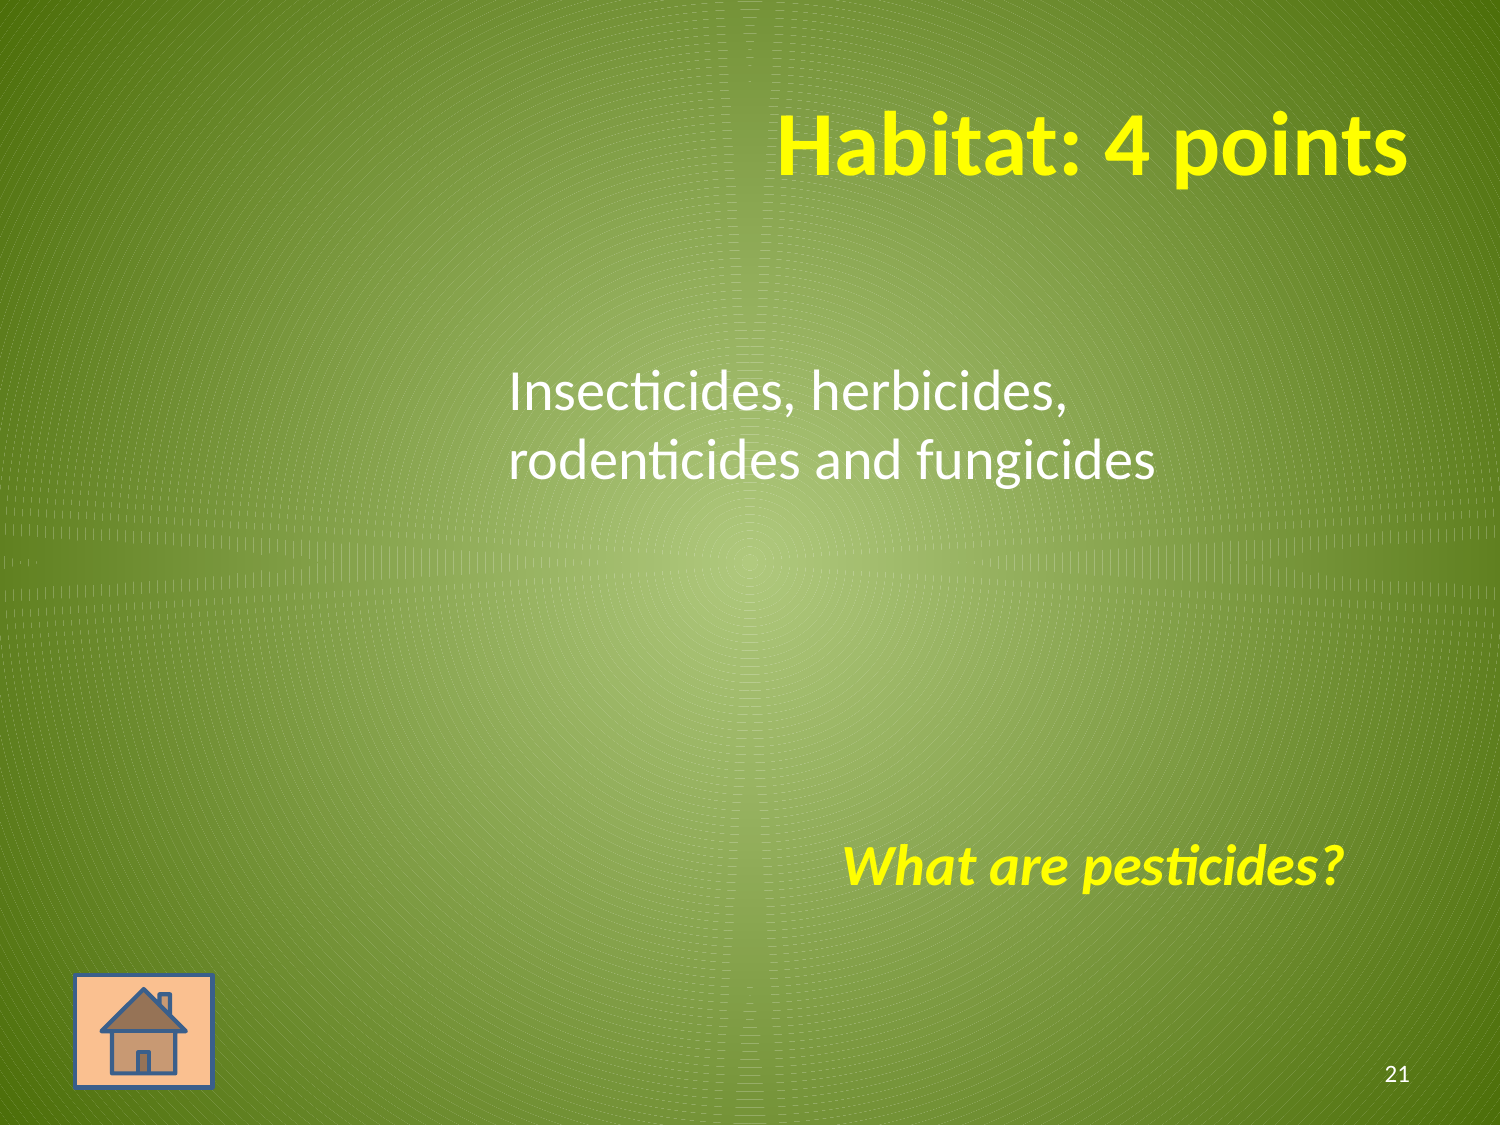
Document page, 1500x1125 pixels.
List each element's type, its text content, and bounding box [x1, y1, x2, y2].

text_box [73, 973, 215, 1090]
slide_number 21 [1074, 1042, 1425, 1103]
list Insecticides, herbicides, rodenticides and fungicides [437, 262, 1263, 725]
list What are pesticides? [762, 737, 1425, 1005]
title Habitat: 4 points [75, 45, 1425, 233]
